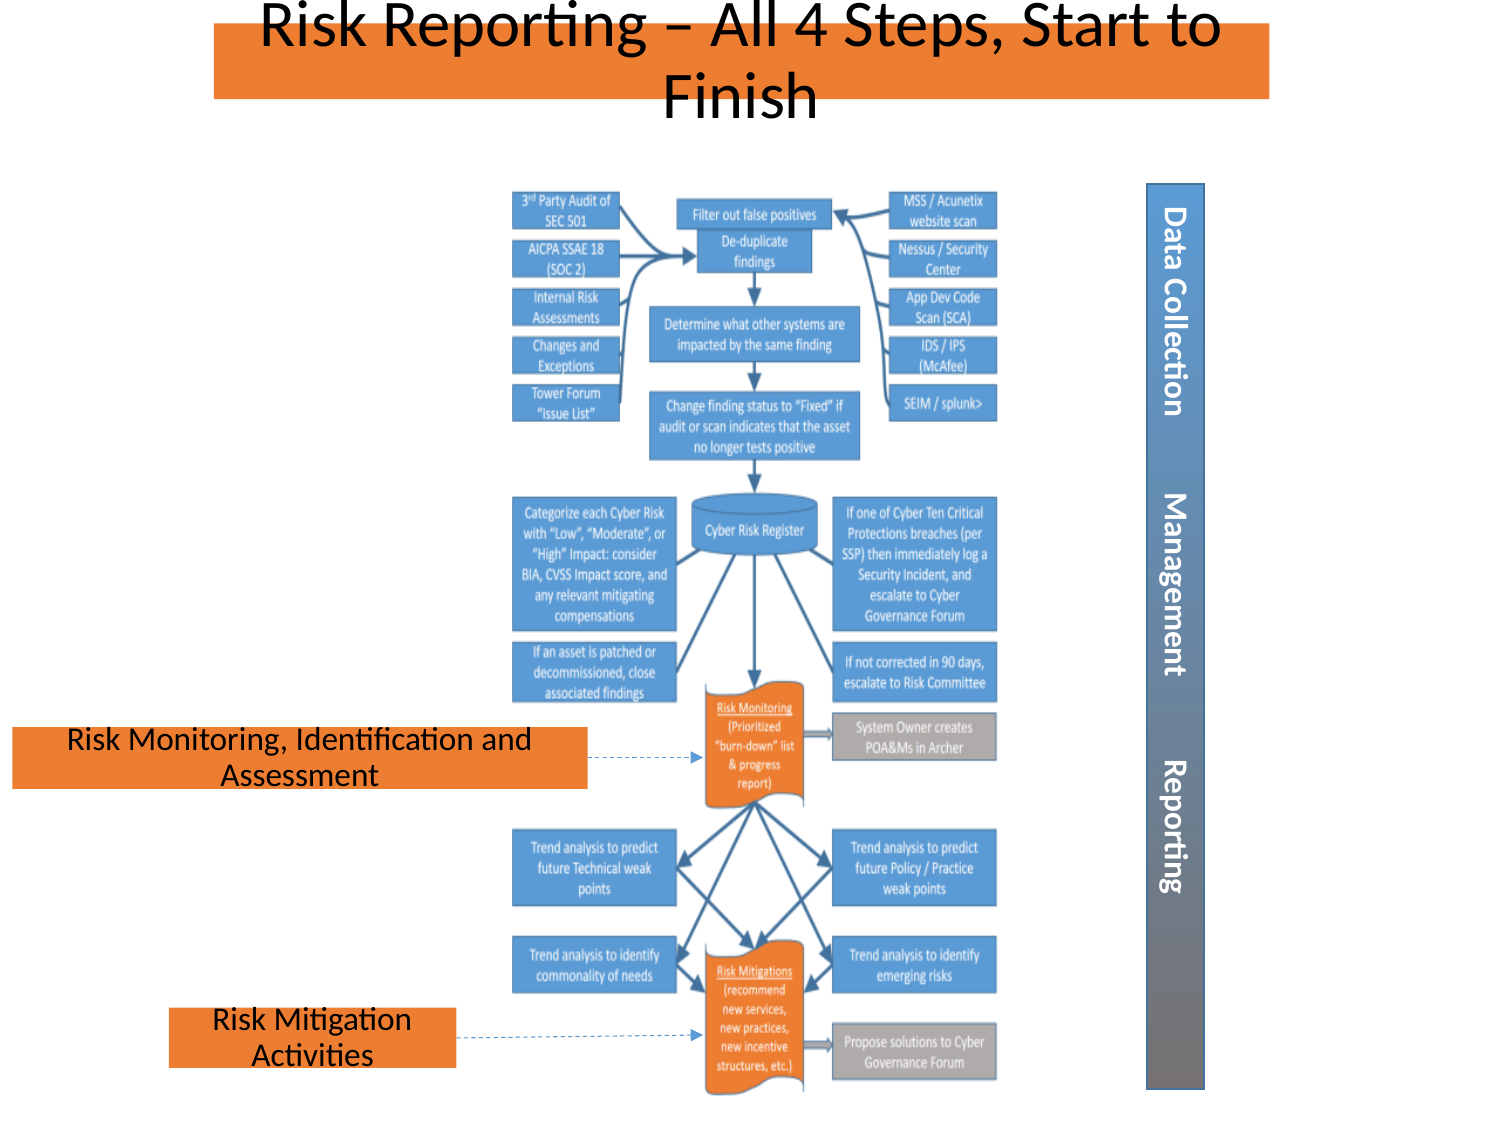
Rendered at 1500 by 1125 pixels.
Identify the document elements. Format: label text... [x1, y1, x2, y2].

text_box Data Collection Management Reporting [1146, 183, 1205, 1090]
picture [500, 184, 1010, 1107]
title Risk Reporting – All 4 Steps, Start to Finish [213, 22, 1270, 100]
text_box Risk Mitigation Activities [168, 1007, 457, 1069]
text_box Risk Monitoring, Identification and Assessment [11, 726, 500, 790]
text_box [456, 1034, 704, 1038]
